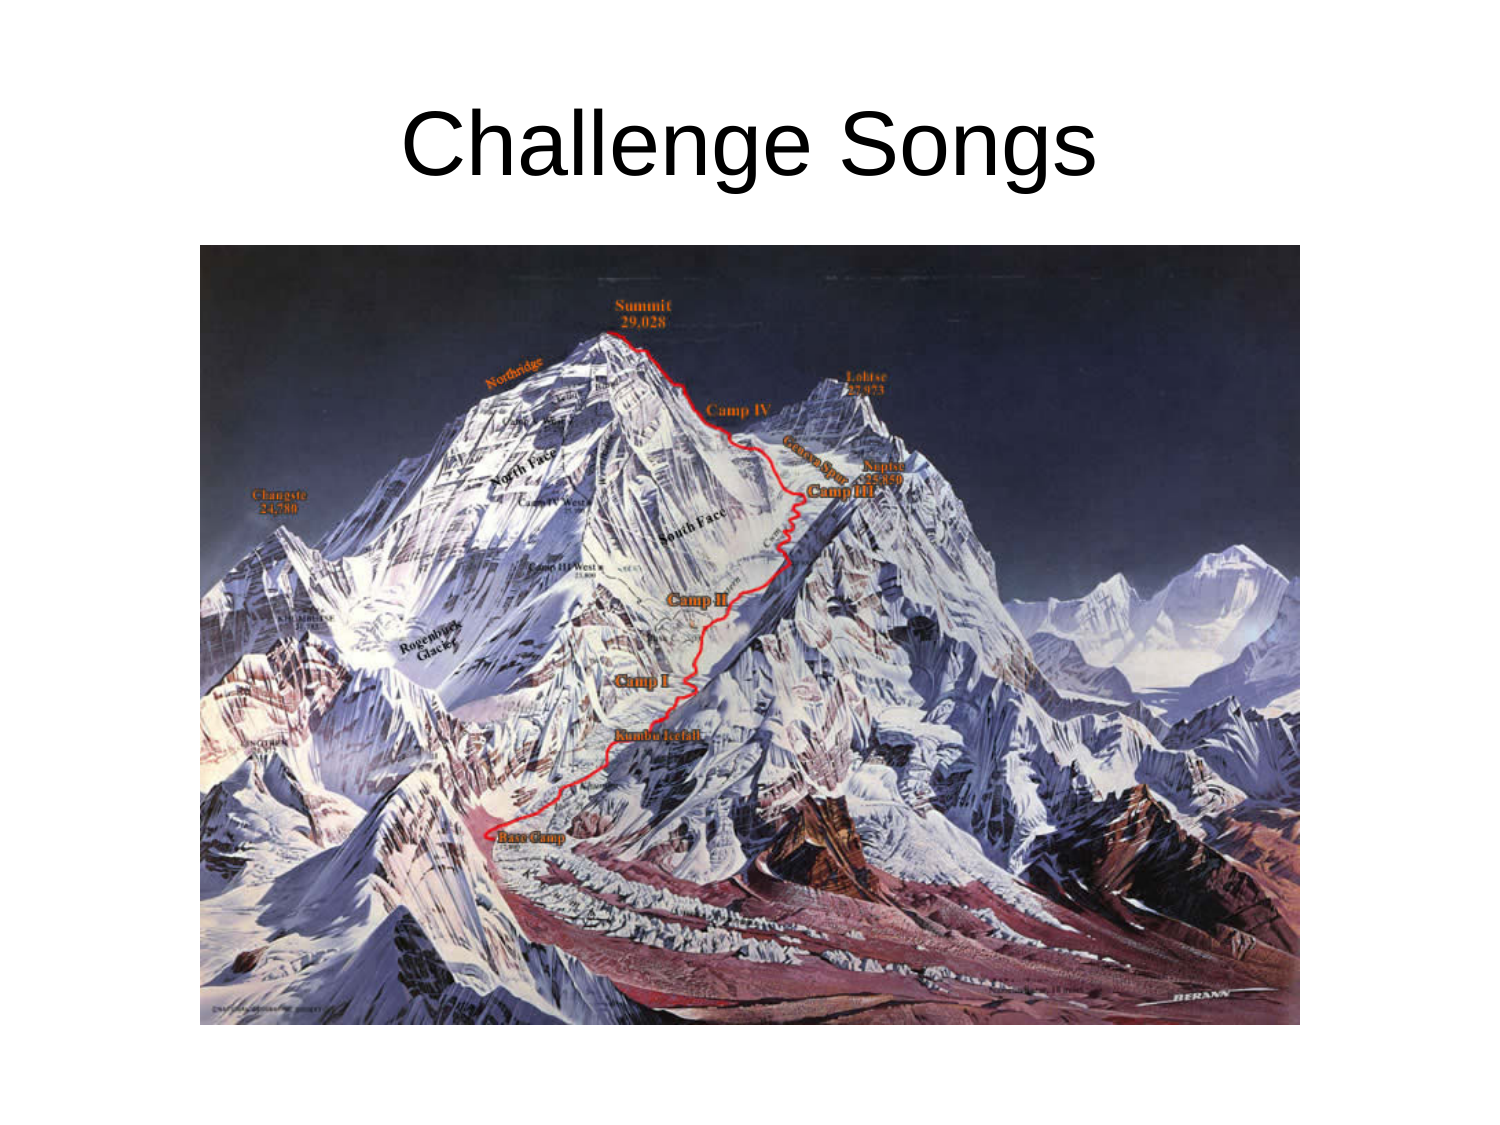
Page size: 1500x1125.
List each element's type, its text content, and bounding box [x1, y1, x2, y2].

title Challenge Songs [74, 44, 1426, 233]
picture [199, 245, 1301, 1026]
